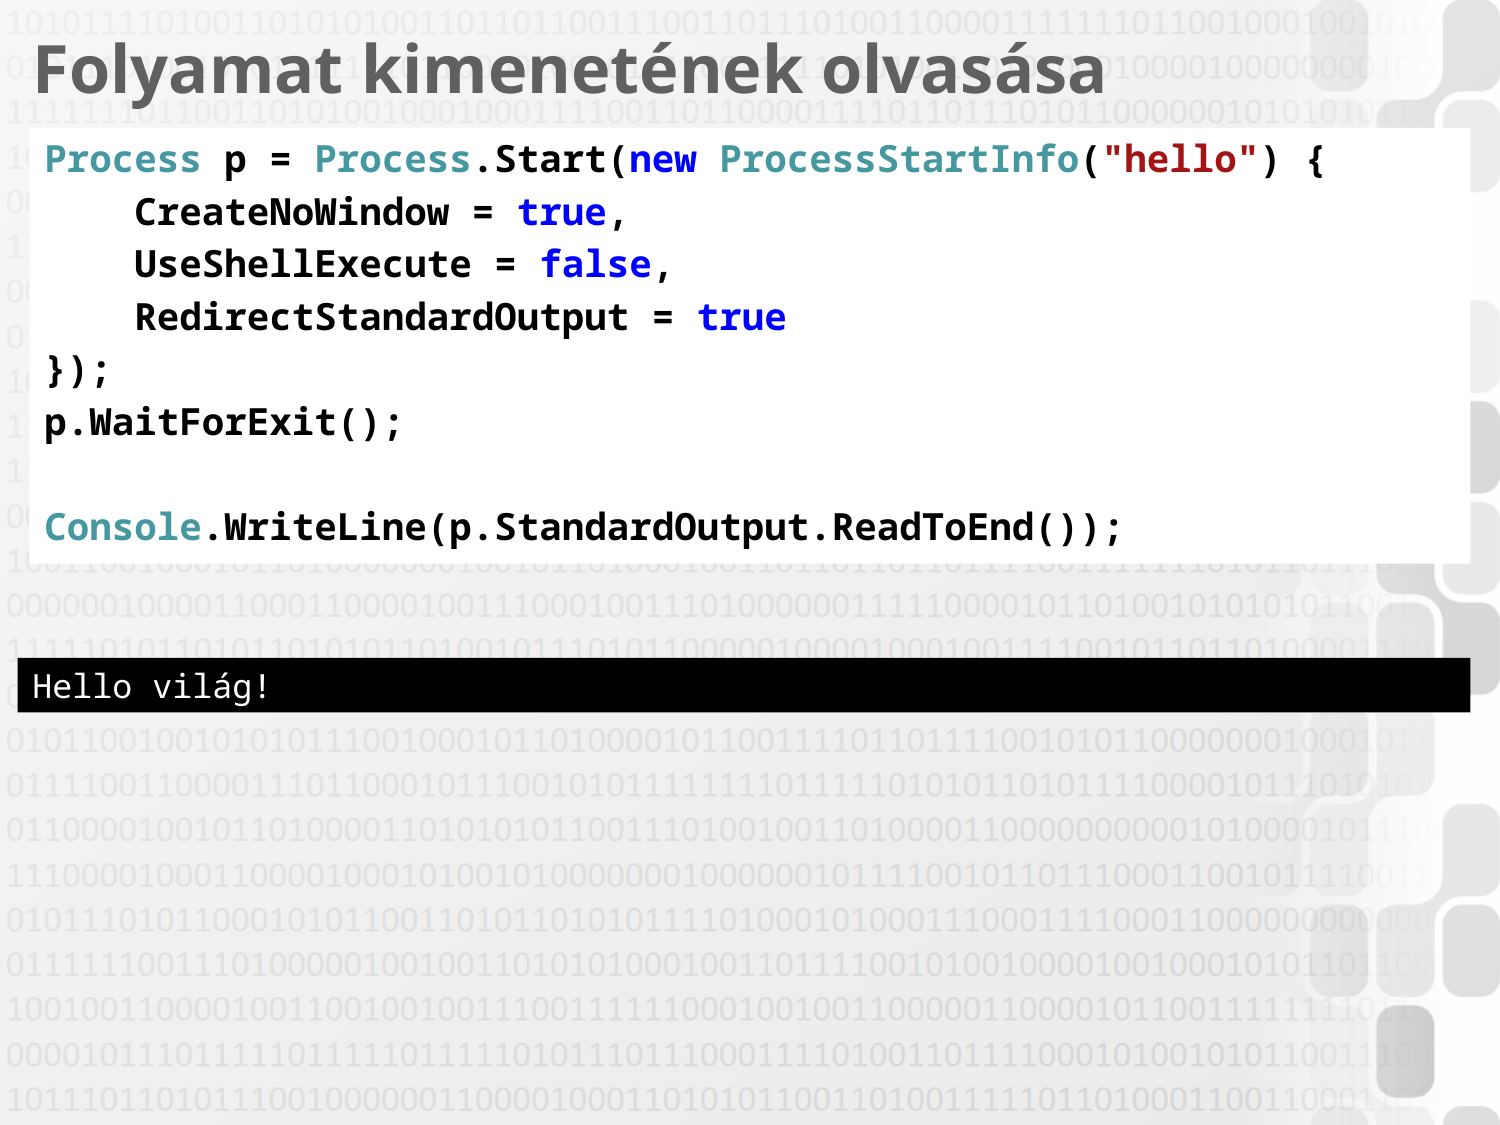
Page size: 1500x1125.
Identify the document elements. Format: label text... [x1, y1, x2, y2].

title Folyamat kimenetének olvasása [17, 19, 1483, 114]
list Process p = Process.Start(new ProcessStartInfo("hello") { CreateNoWindow = true, UseShellExecute = false, RedirectStandardOutput = true }); p.WaitForExit(); Console.WriteLine(p.StandardOutput.ReadToEnd()); [29, 127, 1471, 564]
picture [0, 0, 1500, 1125]
text_box Hello világ! [17, 657, 1471, 713]
